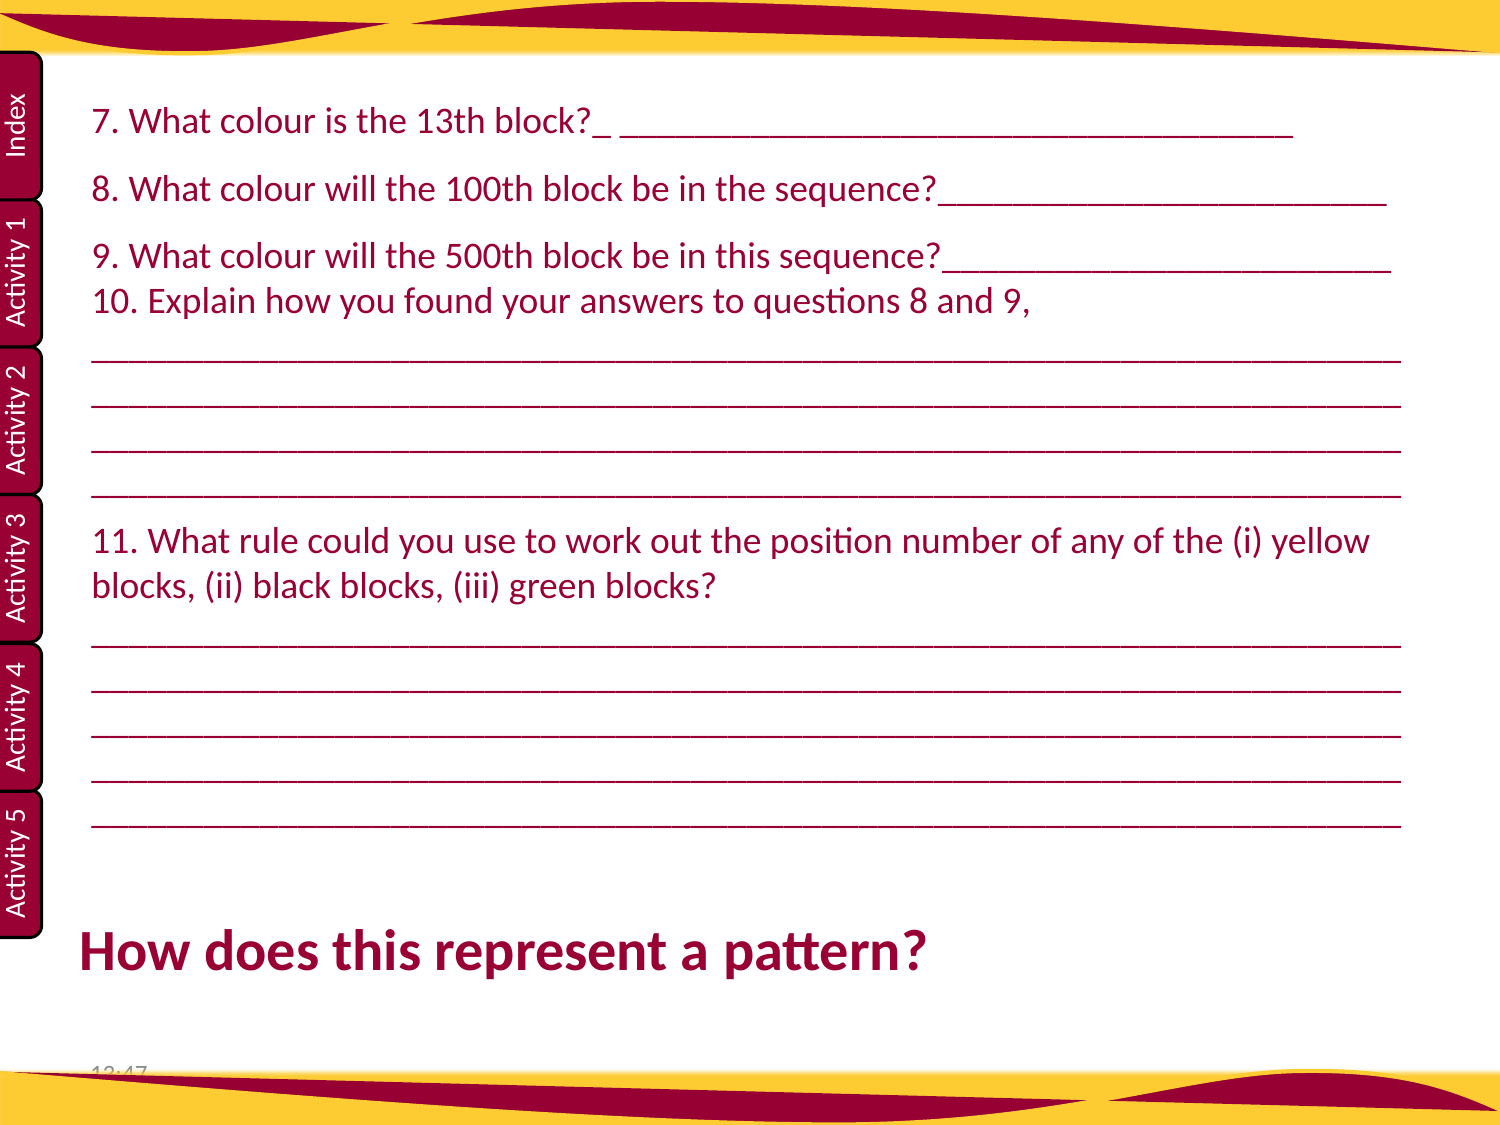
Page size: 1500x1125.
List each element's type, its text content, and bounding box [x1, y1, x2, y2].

text_box 7. What colour is the 13th block?_ ____________________________________ 8. What colour will the 100th block be in the sequence?________________________ 9. What colour will the 500th block be in this sequence?________________________ 10. Explain how you found your answers to questions 8 and 9, ______________________________________________________________________ ______________________________________________________________________ ______________________________________________________________________ ______________________________________________________________________ 11. What rule could you use to work out the position number of any of the (i) yellow blocks, (ii) black blocks, (iii) green blocks? ______________________________________________________________________ ______________________________________________________________________ ______________________________________________________________________ ______________________________________________________________________ ______________________________________________________________________ [76, 66, 1424, 839]
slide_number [75, 1042, 425, 1103]
text_box How does this represent a pattern? [64, 905, 1459, 990]
